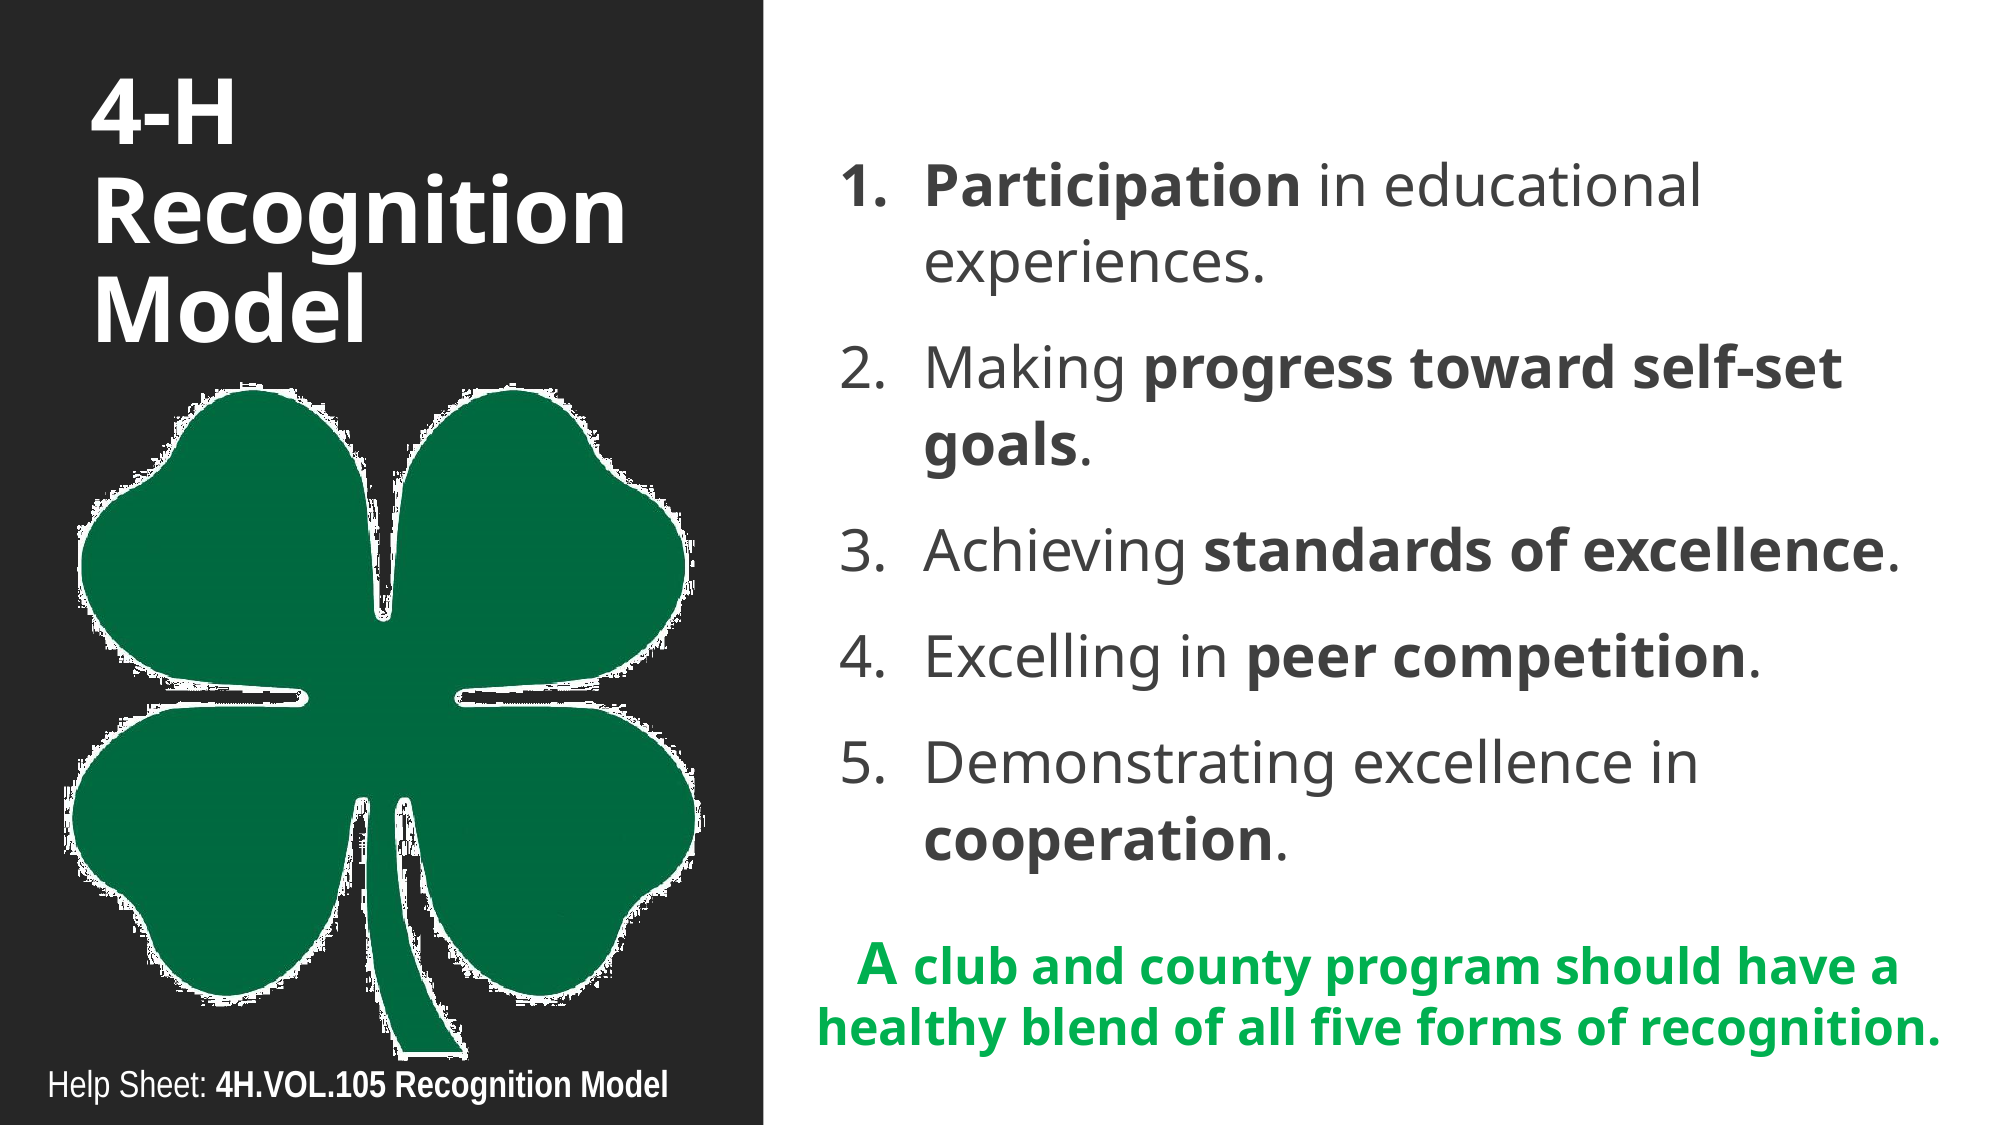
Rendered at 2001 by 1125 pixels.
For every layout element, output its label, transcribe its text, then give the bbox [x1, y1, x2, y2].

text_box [134, 468, 371, 688]
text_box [257, 579, 490, 804]
text_box A club and county program should have a healthy blend of all five forms of recognition. [791, 918, 1968, 1064]
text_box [385, 471, 615, 692]
list Participation in educational experiences. Making progress toward self-set goals. Achieving standards of excellence. Excelling in peer competition. Demonstrating excellence in cooperation. [839, 133, 1914, 893]
text_box Help Sheet: 4H.VOL.105 Recognition Model [32, 1052, 718, 1113]
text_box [378, 700, 614, 929]
title 4-H Recognition Model [75, 27, 653, 370]
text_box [135, 715, 365, 935]
picture [63, 375, 718, 1073]
